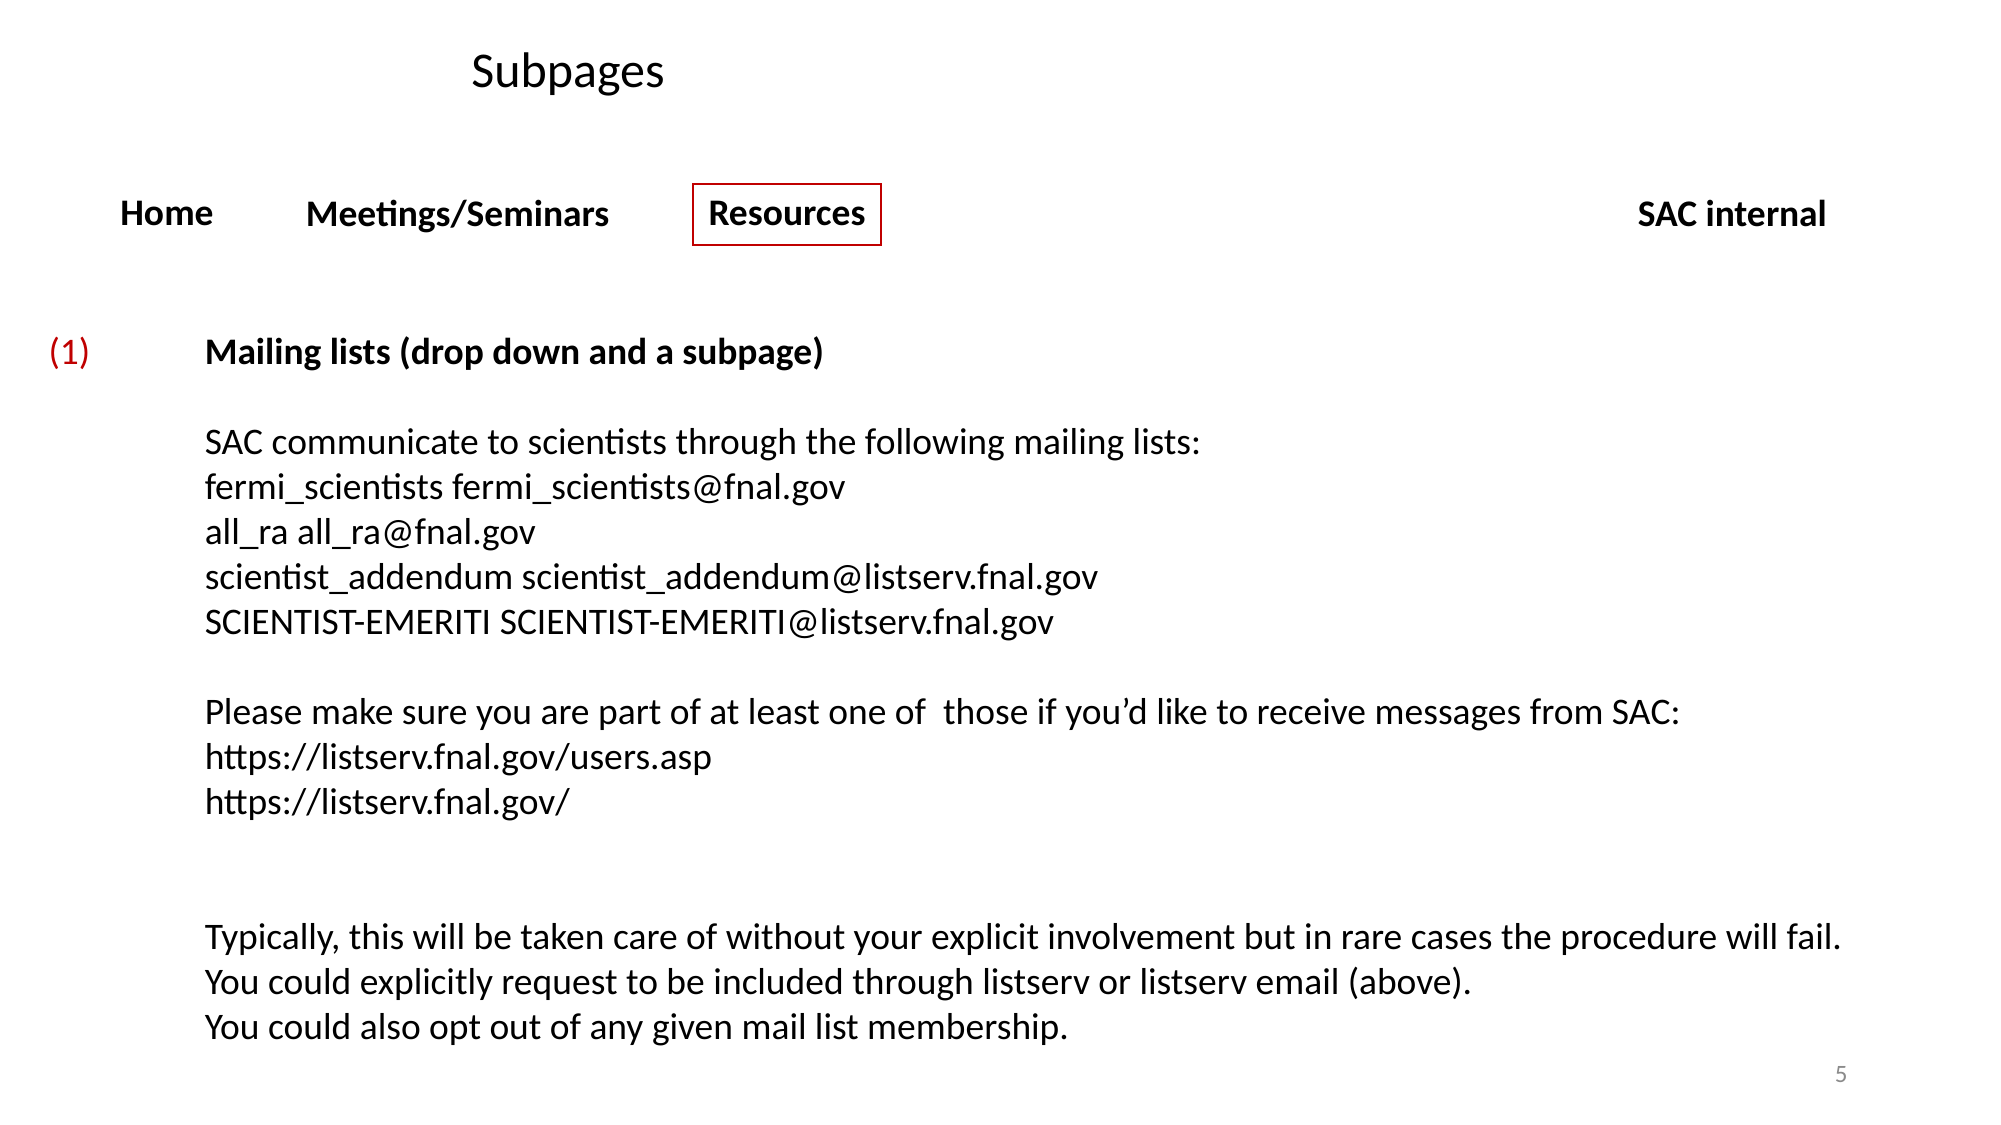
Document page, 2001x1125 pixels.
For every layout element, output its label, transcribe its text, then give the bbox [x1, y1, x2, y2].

slide_number 5 [1412, 1042, 1863, 1103]
text_box (1) [33, 319, 105, 379]
text_box Mailing lists (drop down and a subpage) SAC communicate to scientists through the following mailing lists: fermi_scientists fermi_scientists@fnal.gov all_ra all_ra@fnal.gov scientist_addendum scientist_addendum@listserv.fnal.gov SCIENTIST-EMERITI SCIENTIST-EMERITI@listserv.fnal.gov Please make sure you are part of at least one of those if you’d like to receive messages from SAC: https://listserv.fnal.gov/users.asp https://listserv.fnal.gov/ Typically, this will be taken care of without your explicit involvement but in rare cases the procedure will fail. You could explicitly request to be included through listserv or listserv email (above). You could also opt out of any given mail list membership. [189, 319, 1859, 1125]
text_box Home [105, 180, 229, 241]
text_box SAC internal [1623, 182, 1843, 242]
text_box [692, 183, 882, 246]
text_box Meetings/Seminars [291, 182, 625, 242]
text_box Subpages [456, 29, 680, 105]
